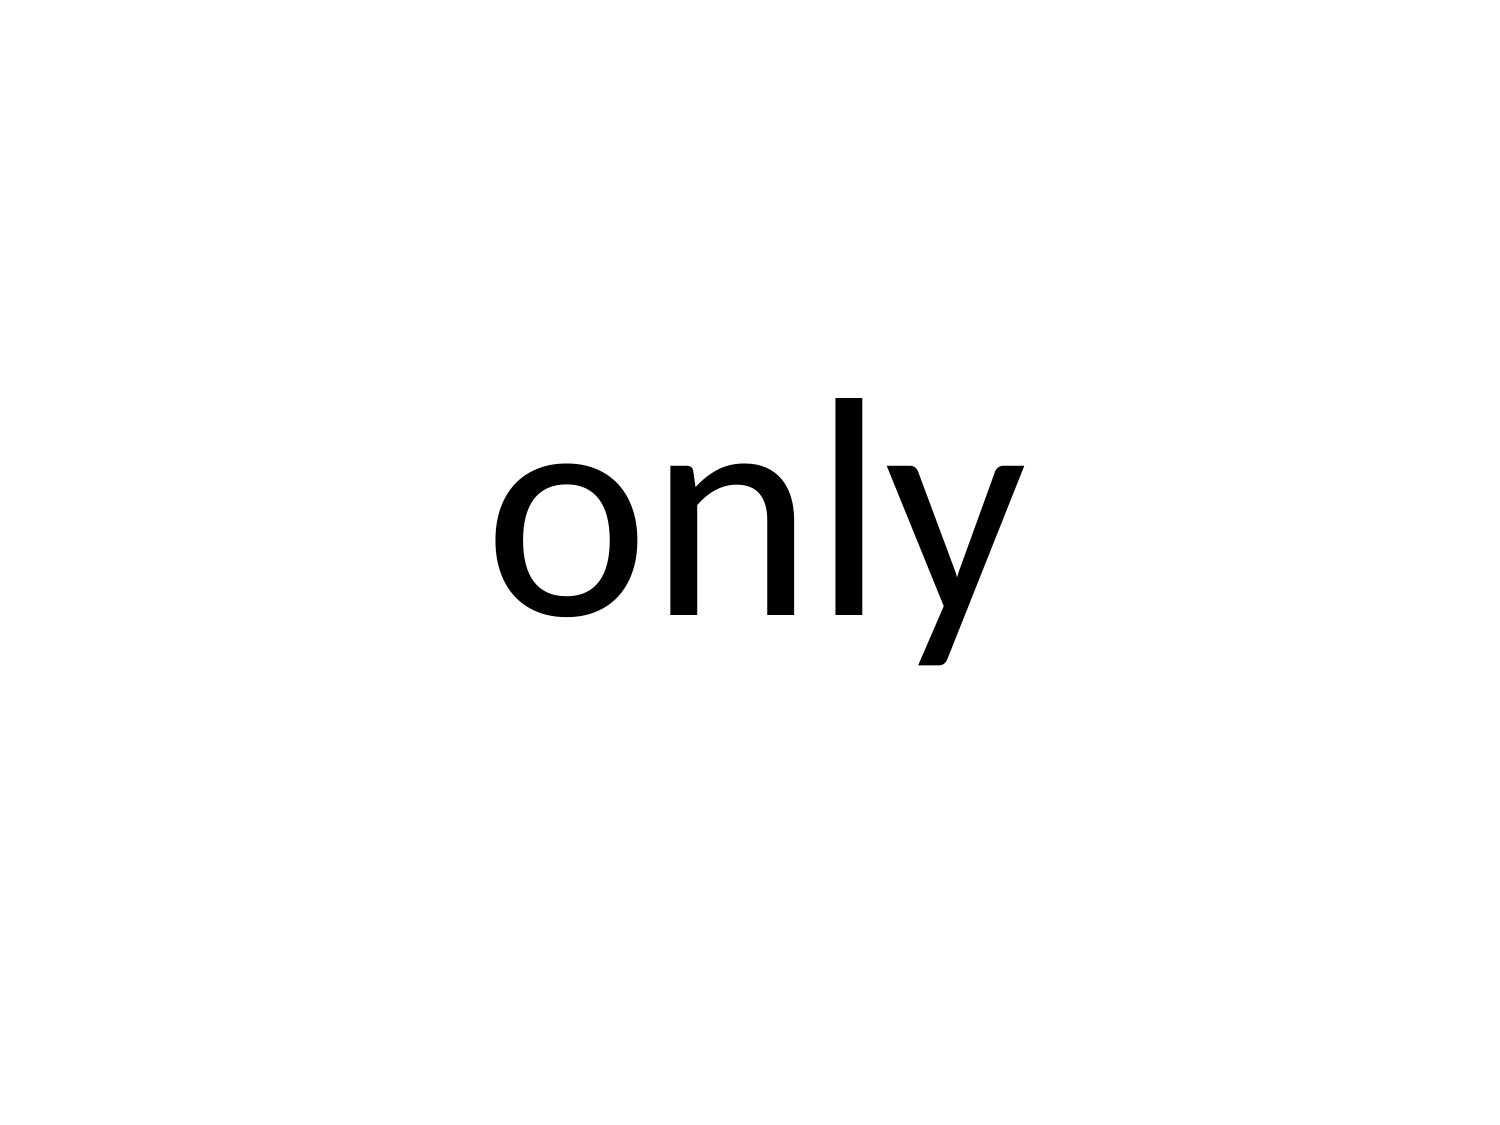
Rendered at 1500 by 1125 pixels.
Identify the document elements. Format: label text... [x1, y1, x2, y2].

title only [88, 338, 1424, 644]
